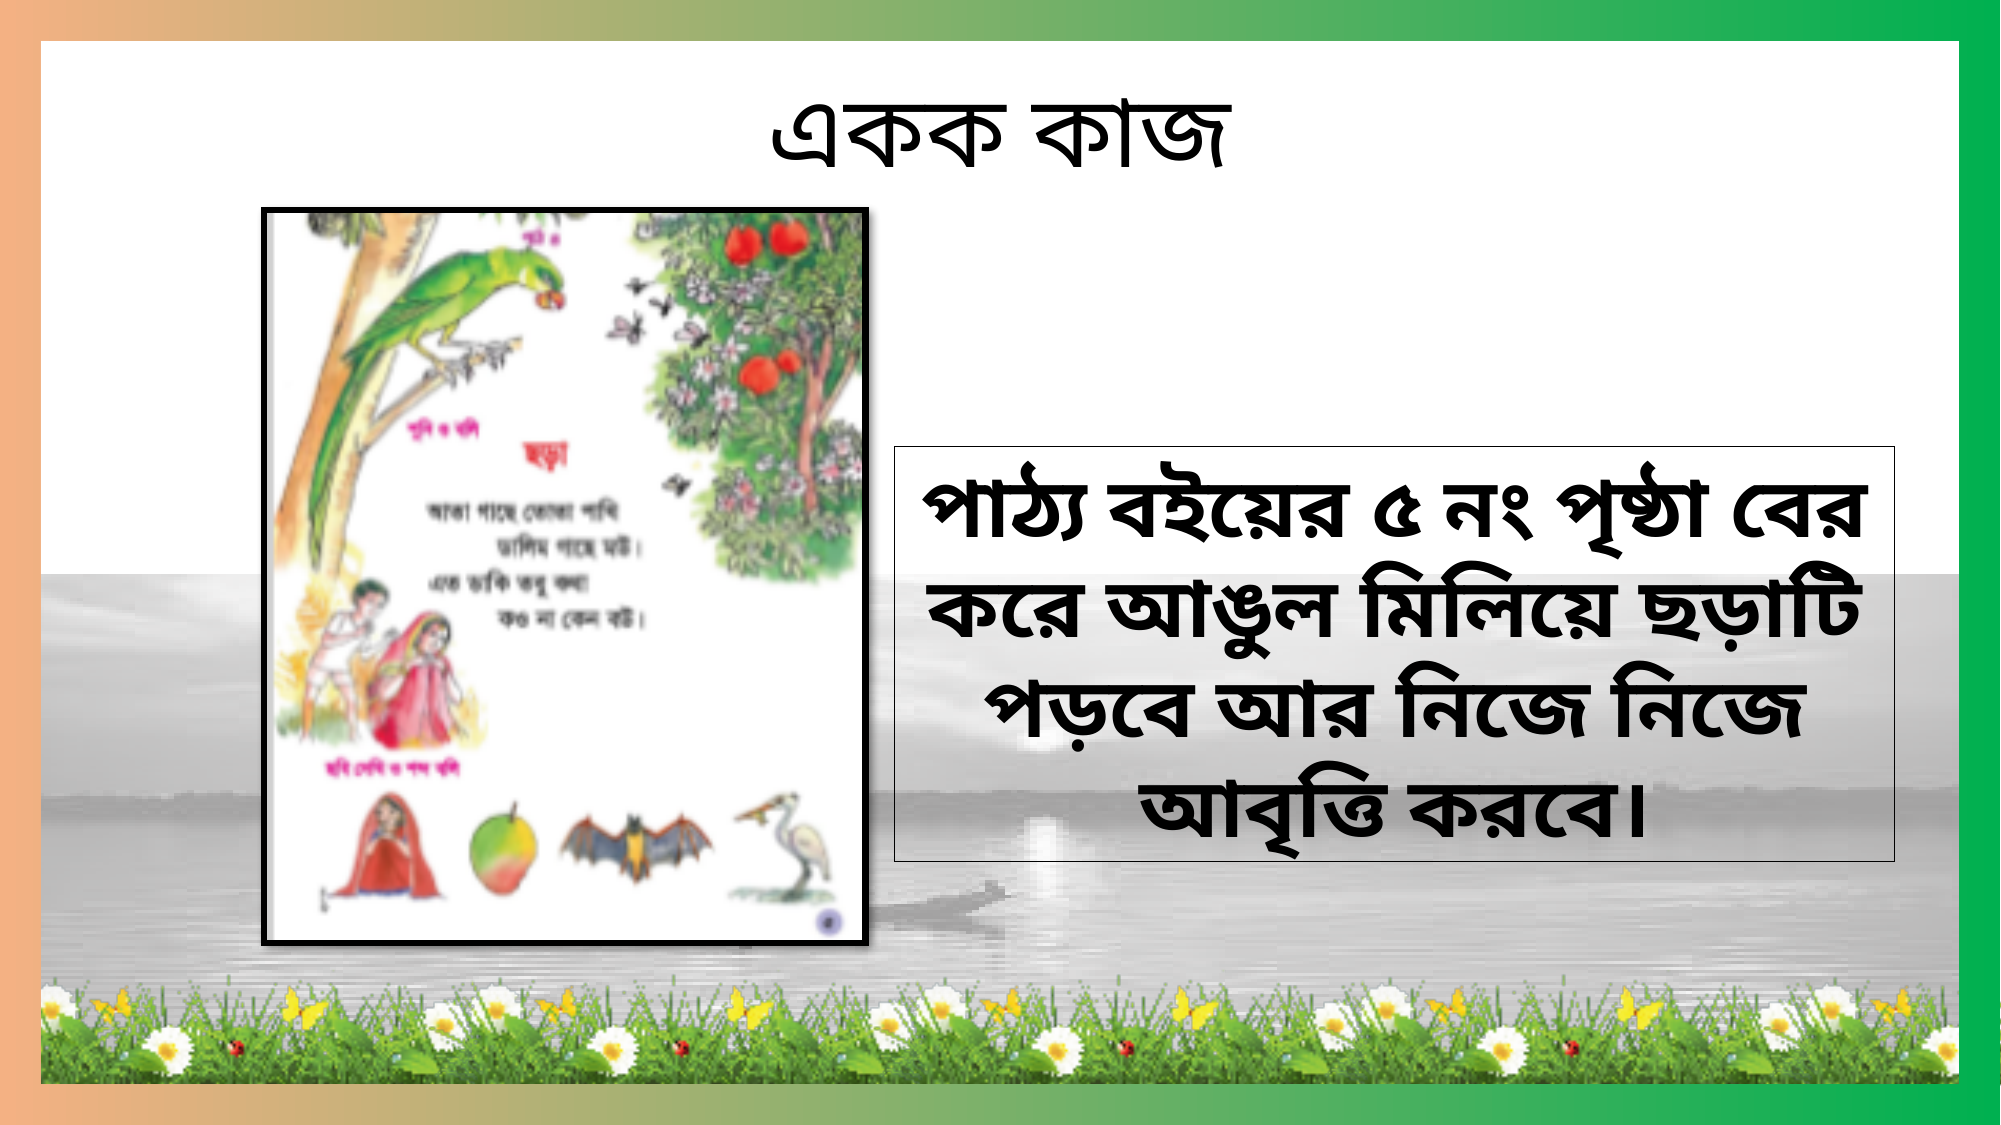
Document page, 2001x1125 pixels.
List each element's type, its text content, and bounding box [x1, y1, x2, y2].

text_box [32, 954, 2000, 1095]
text_box একক কাজ [341, 60, 1659, 195]
text_box পাঠ্য বইয়ের ৫ নং পৃষ্ঠা বের করে আঙুল মিলিয়ে ছড়াটি পড়বে আর নিজে নিজে আবৃত্তি করবে। [894, 446, 1895, 574]
picture [32, 213, 1978, 954]
text_box [0, 0, 2000, 1125]
